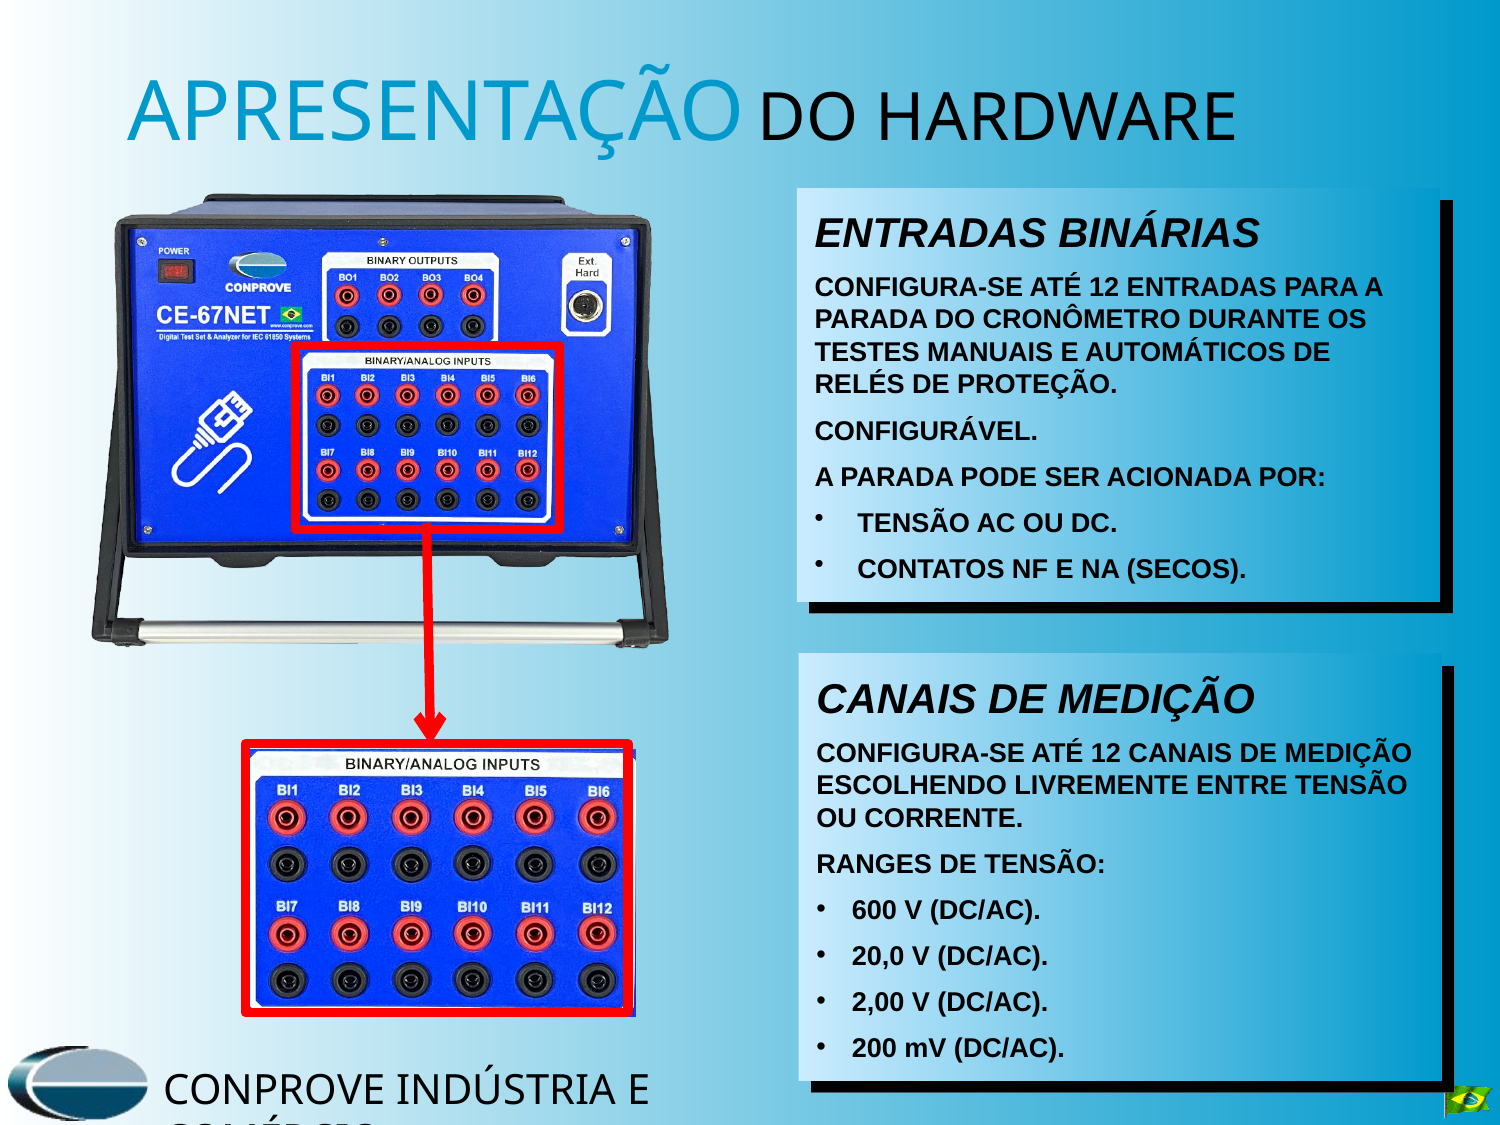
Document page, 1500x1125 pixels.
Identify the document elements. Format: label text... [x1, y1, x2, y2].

text_box CANAIS DE MEDIÇÃO CONFIGURA-SE ATÉ 12 CANAIS DE MEDIÇÃO ESCOLHENDO LIVREMENTE ENTRE TENSÃO OU CORRENTE. RANGES DE TENSÃO: 600 V (DC/AC). 20,0 V (DC/AC). 2,00 V (DC/AC). 200 mV (DC/AC). [798, 653, 1442, 1081]
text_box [426, 522, 431, 746]
text_box [435, 743, 628, 747]
text_box ENTRADAS BINÁRIAS CONFIGURA-SE ATÉ 12 ENTRADAS PARA A PARADA DO CRONÔMETRO DURANTE OS TESTES MANUAIS E AUTOMÁTICOS DE RELÉS DE PROTEÇÃO. CONFIGURÁVEL. A PARADA PODE SER ACIONADA POR: TENSÃO AC OU DC. CONTATOS NF E NA (SECOS). [796, 188, 1441, 602]
text_box [245, 743, 421, 748]
picture [1445, 1087, 1489, 1117]
picture [91, 193, 669, 650]
picture [8, 1046, 150, 1121]
picture [246, 748, 637, 1017]
text_box APRESENTAÇÃO DO HARDWARE [112, 50, 1375, 165]
